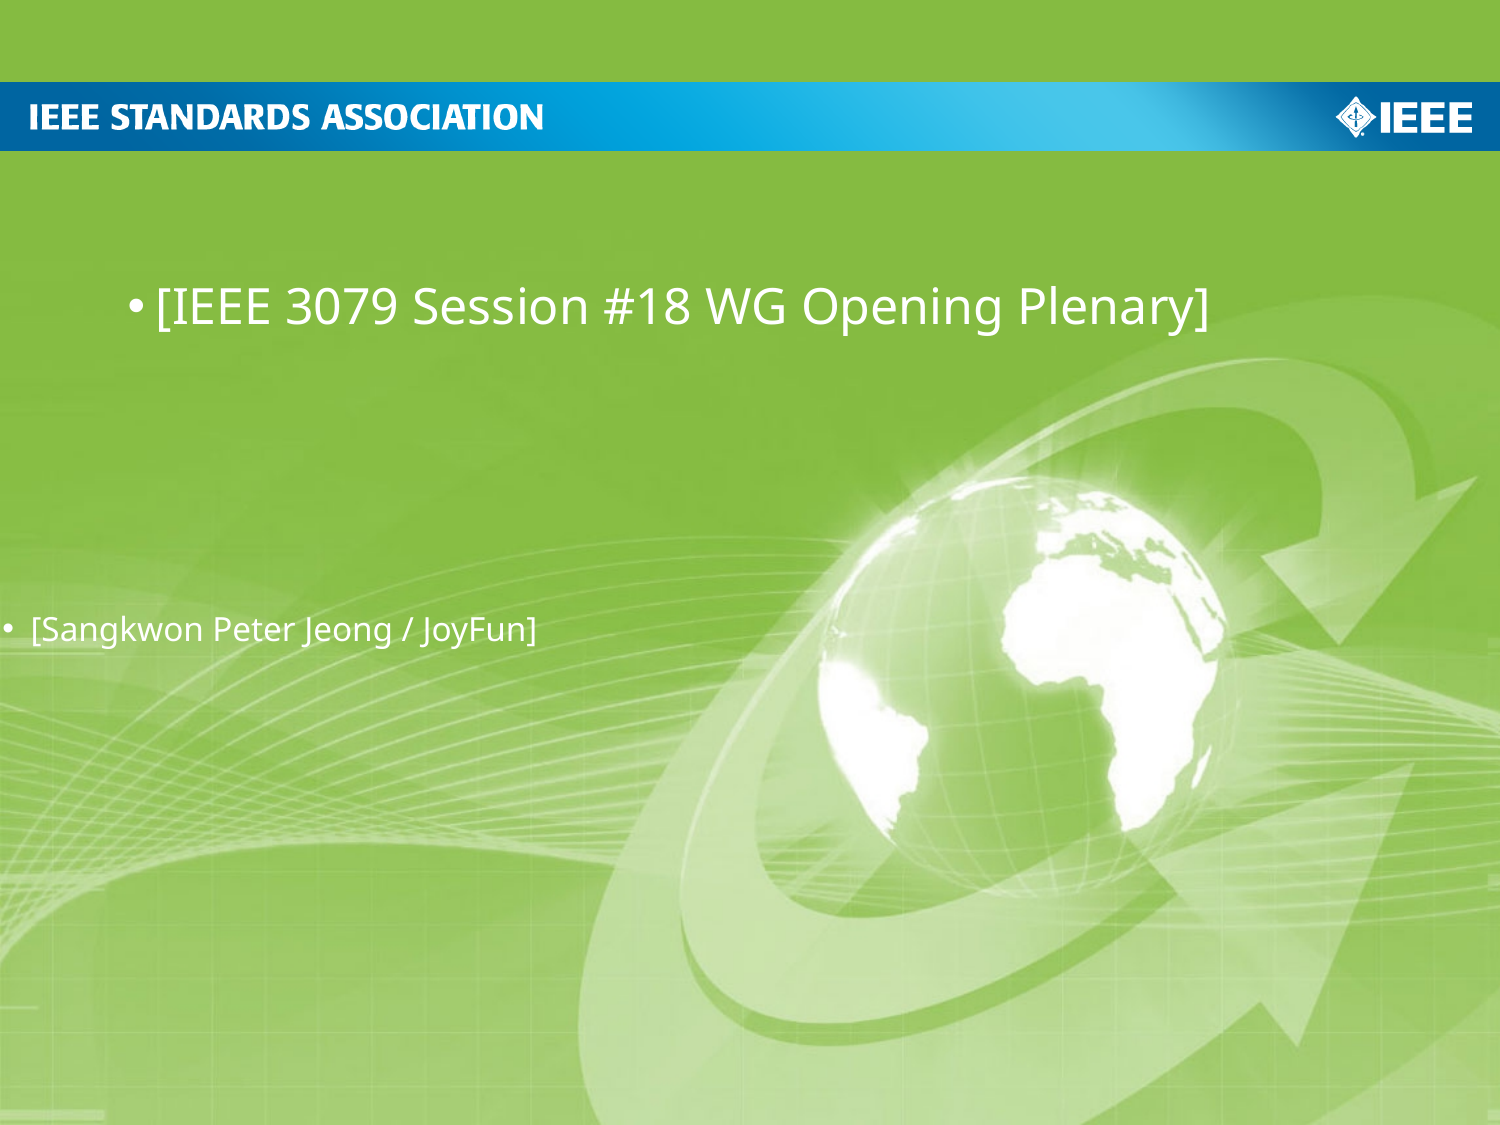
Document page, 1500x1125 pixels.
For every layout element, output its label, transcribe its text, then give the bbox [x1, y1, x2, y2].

list [Sangkwon Peter Jeong / JoyFun] [0, 549, 700, 686]
subtitle [IEEE 3079 Session #18 WG Opening Plenary] [112, 273, 1388, 361]
picture [0, 0, 1500, 1125]
